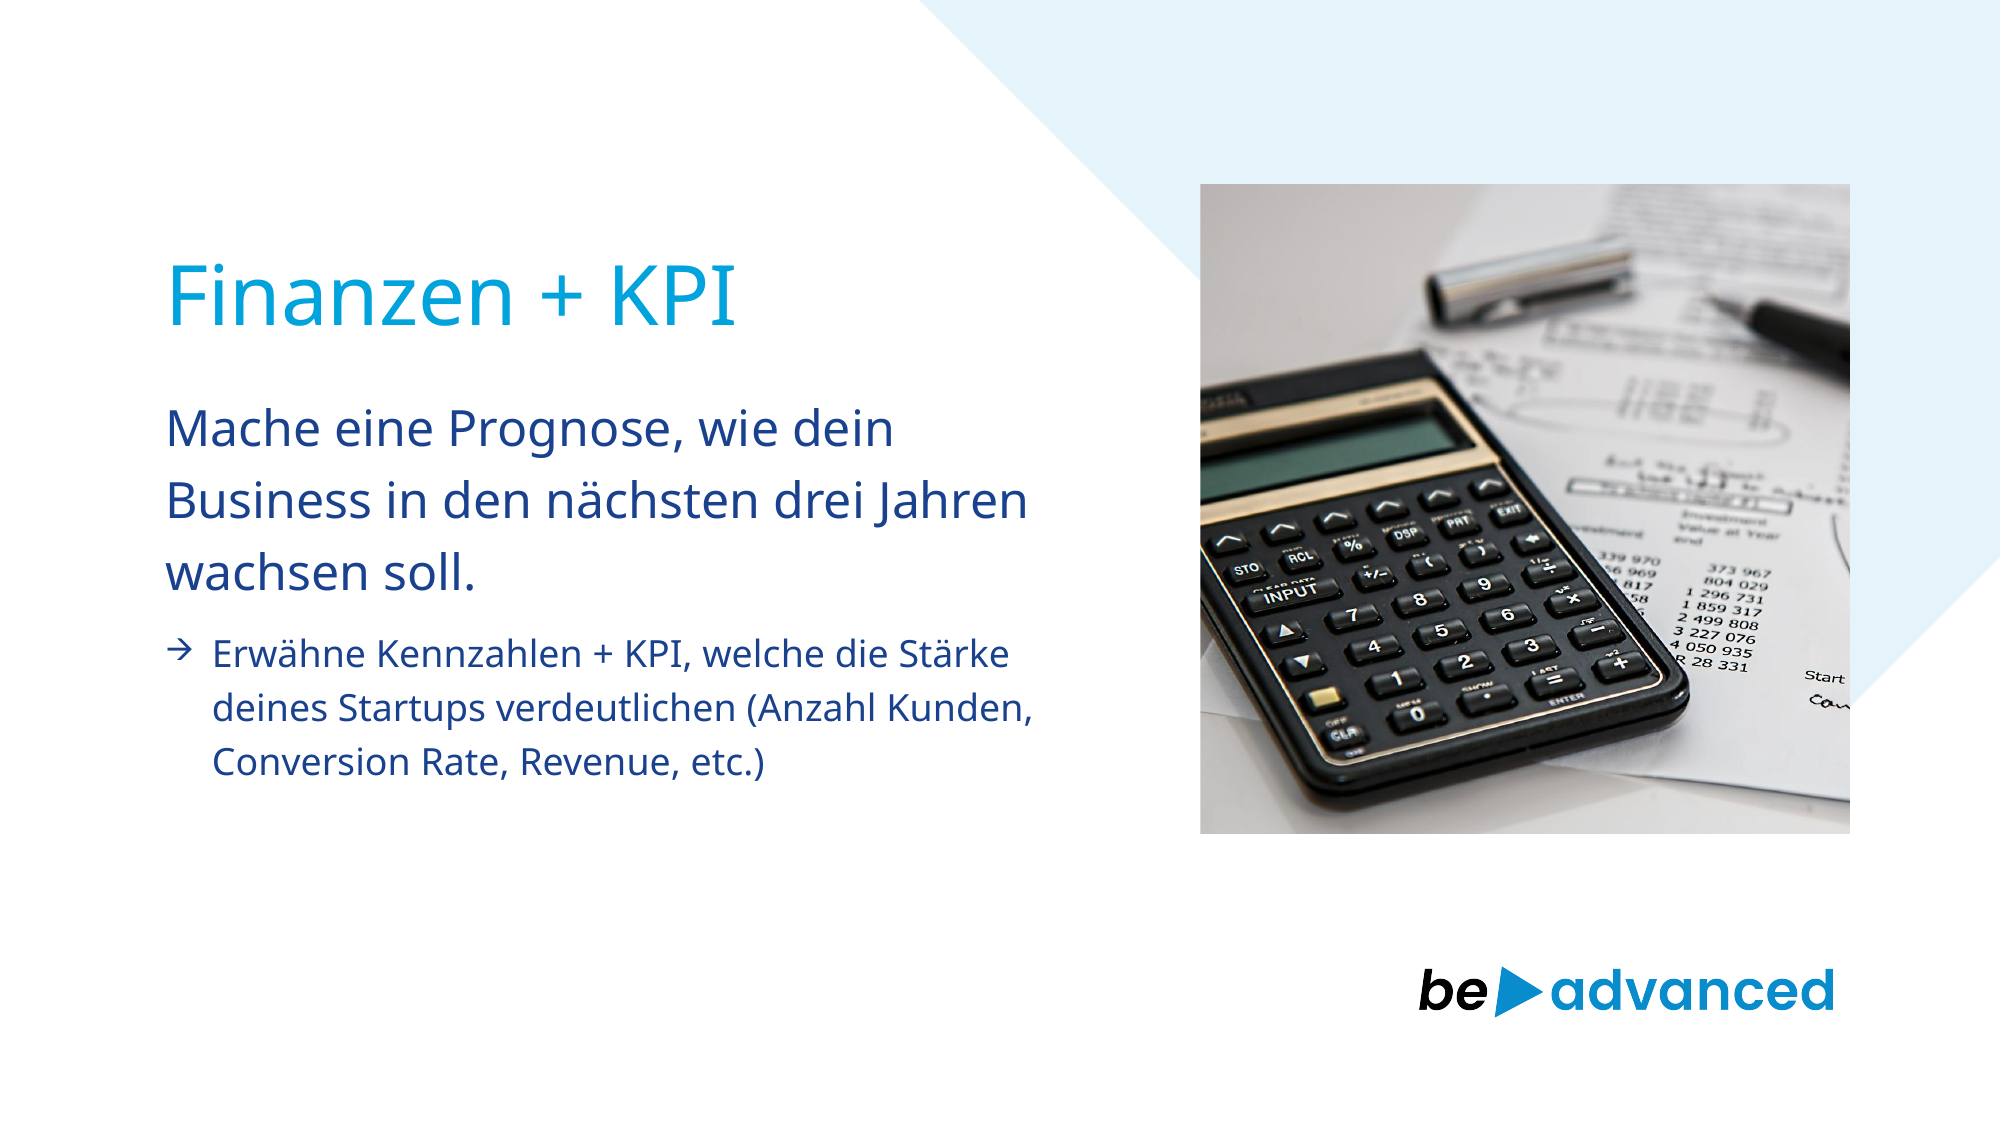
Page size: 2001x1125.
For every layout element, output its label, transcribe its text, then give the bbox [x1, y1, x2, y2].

title Finanzen + KPI [150, 184, 1113, 351]
picture [249, 0, 2000, 1125]
subtitle Mache eine Prognose, wie dein Business in den nächsten drei Jahren wachsen soll. Erwähne Kennzahlen + KPI, welche die Stärke deines Startups verdeutlichen (Anzahl Kunden, Conversion Rate, Revenue, etc.) [150, 377, 1113, 941]
